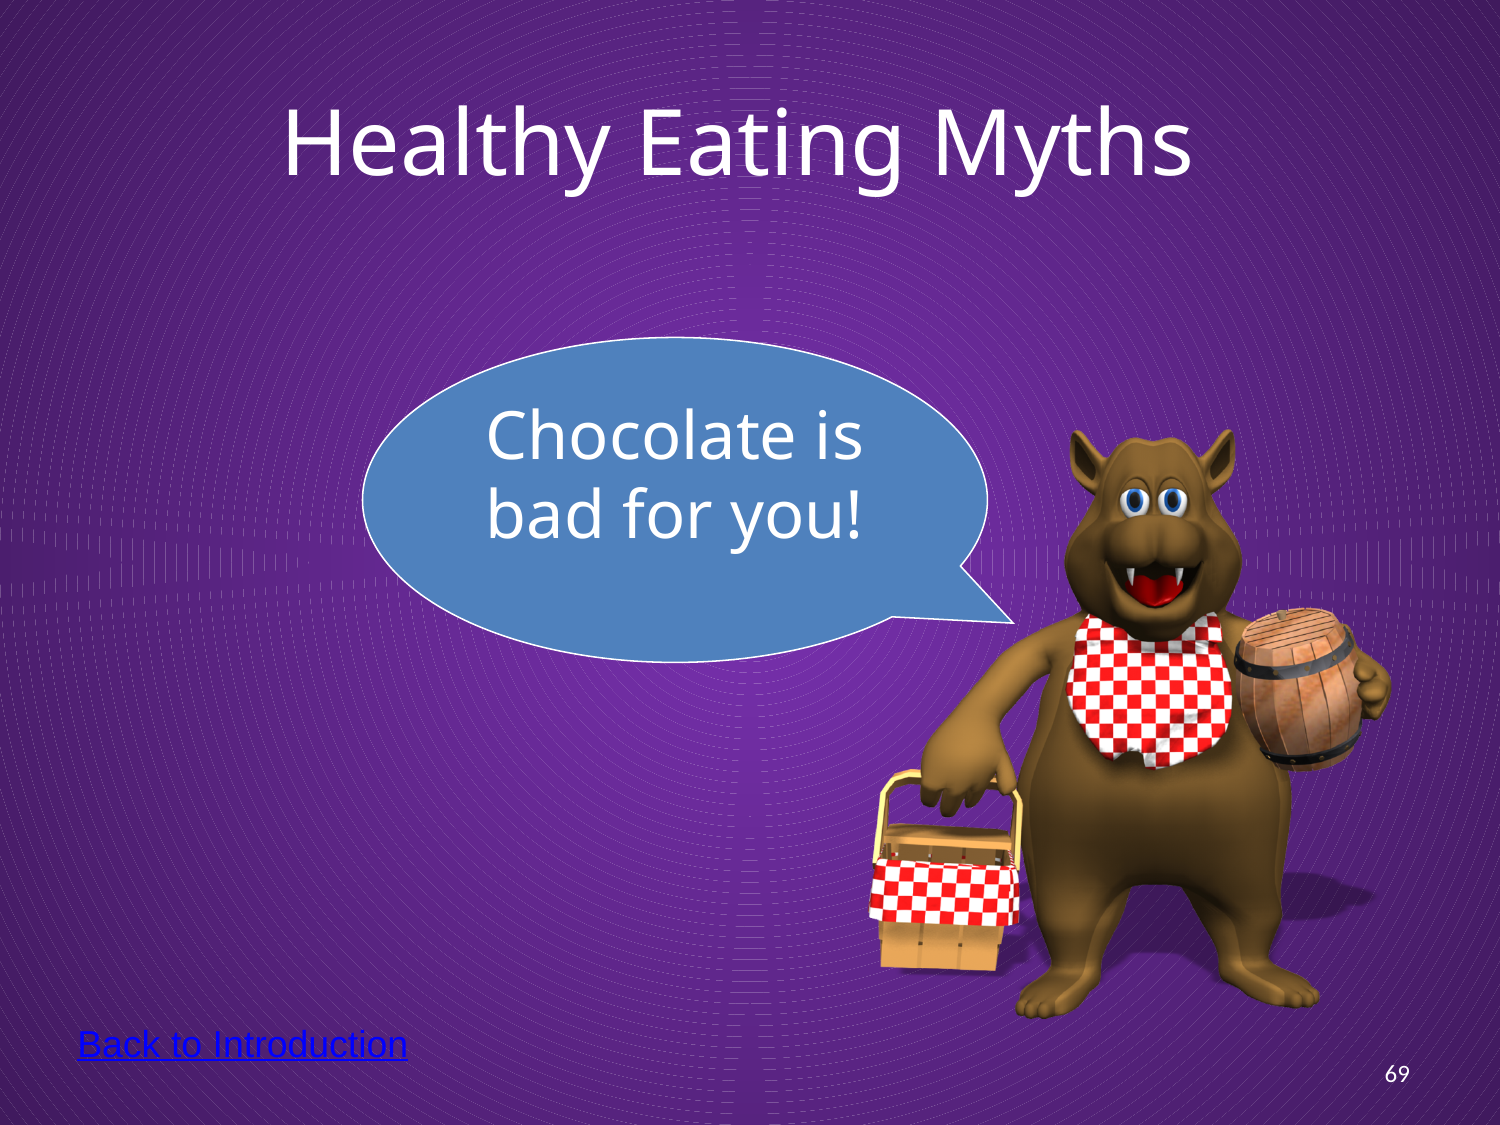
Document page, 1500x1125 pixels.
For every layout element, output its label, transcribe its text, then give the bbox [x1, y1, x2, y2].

slide_number 69 [1074, 1042, 1425, 1103]
footer [512, 1042, 988, 1103]
title Healthy Eating Myths [75, 45, 1425, 233]
text_box Chocolate is bad for you! [362, 337, 936, 663]
picture [862, 412, 1398, 1051]
text_box Back to Introduction [62, 1012, 838, 1073]
text_box [37, 200, 1113, 256]
